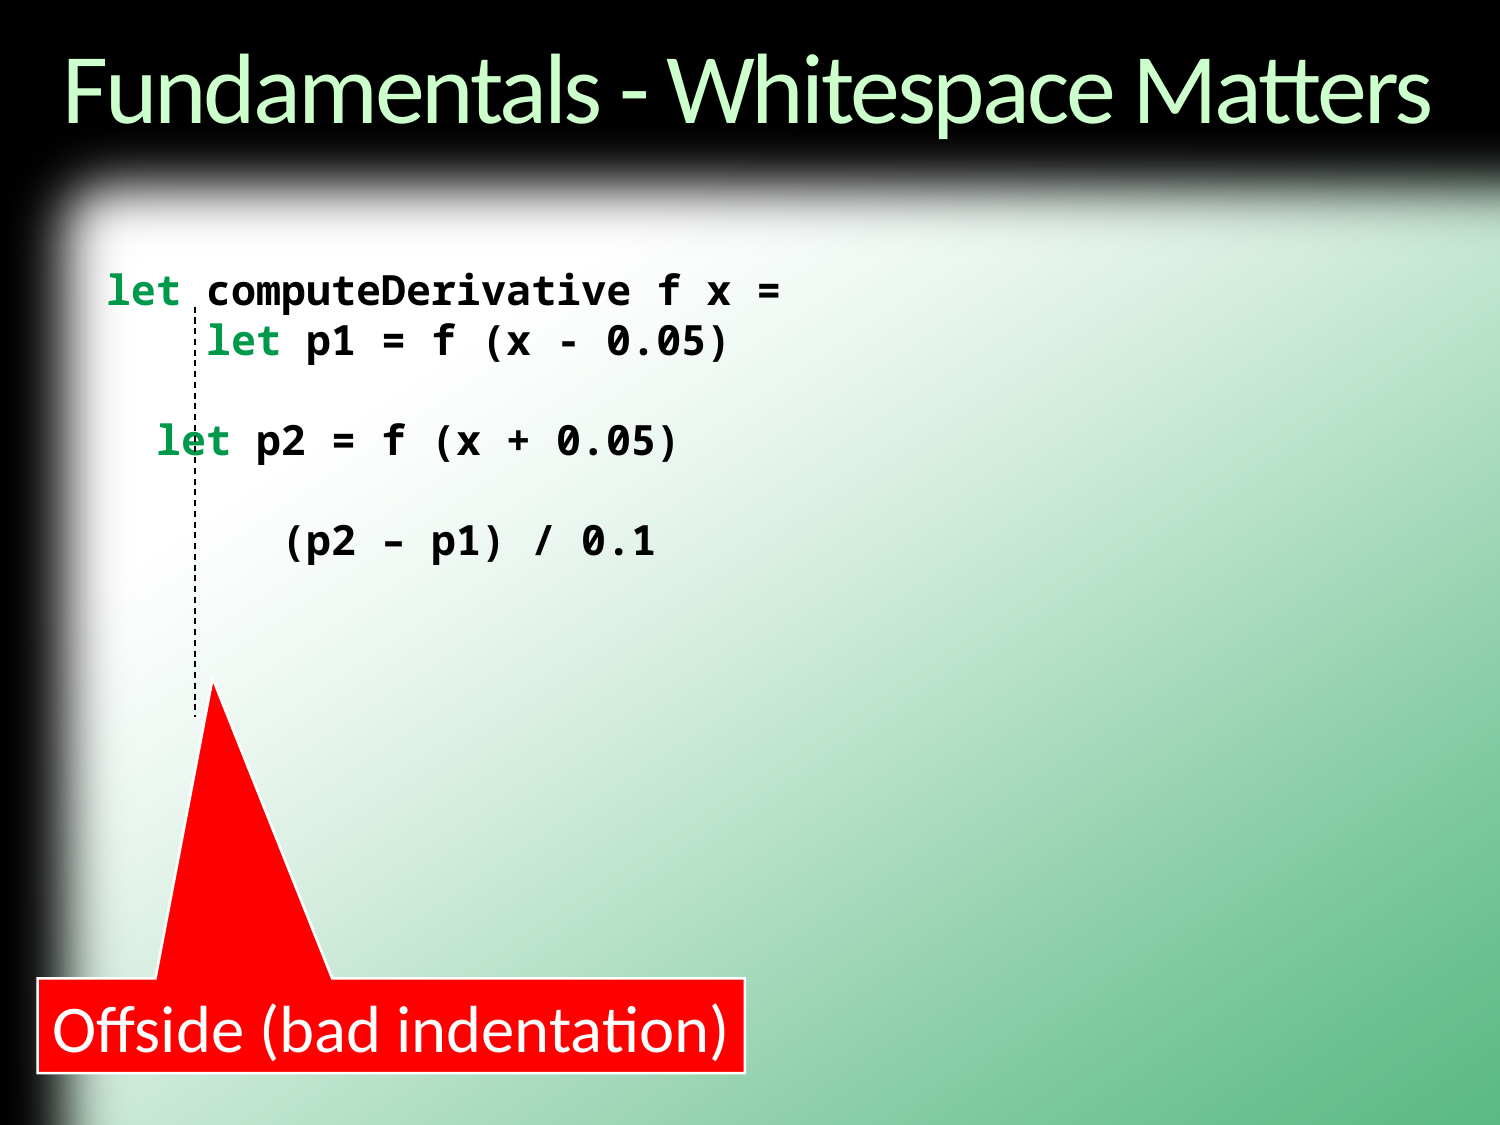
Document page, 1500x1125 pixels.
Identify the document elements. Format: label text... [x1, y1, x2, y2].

title Fundamentals - Whitespace Matters [62, 37, 1438, 147]
picture [0, 0, 1500, 1125]
list let computeDerivative f x = let p1 = f (x - 0.05) let p2 = f (x + 0.05) (p2 – p1) / 0.1 [106, 214, 1433, 537]
text_box Offside (bad indentation) [37, 678, 745, 1074]
